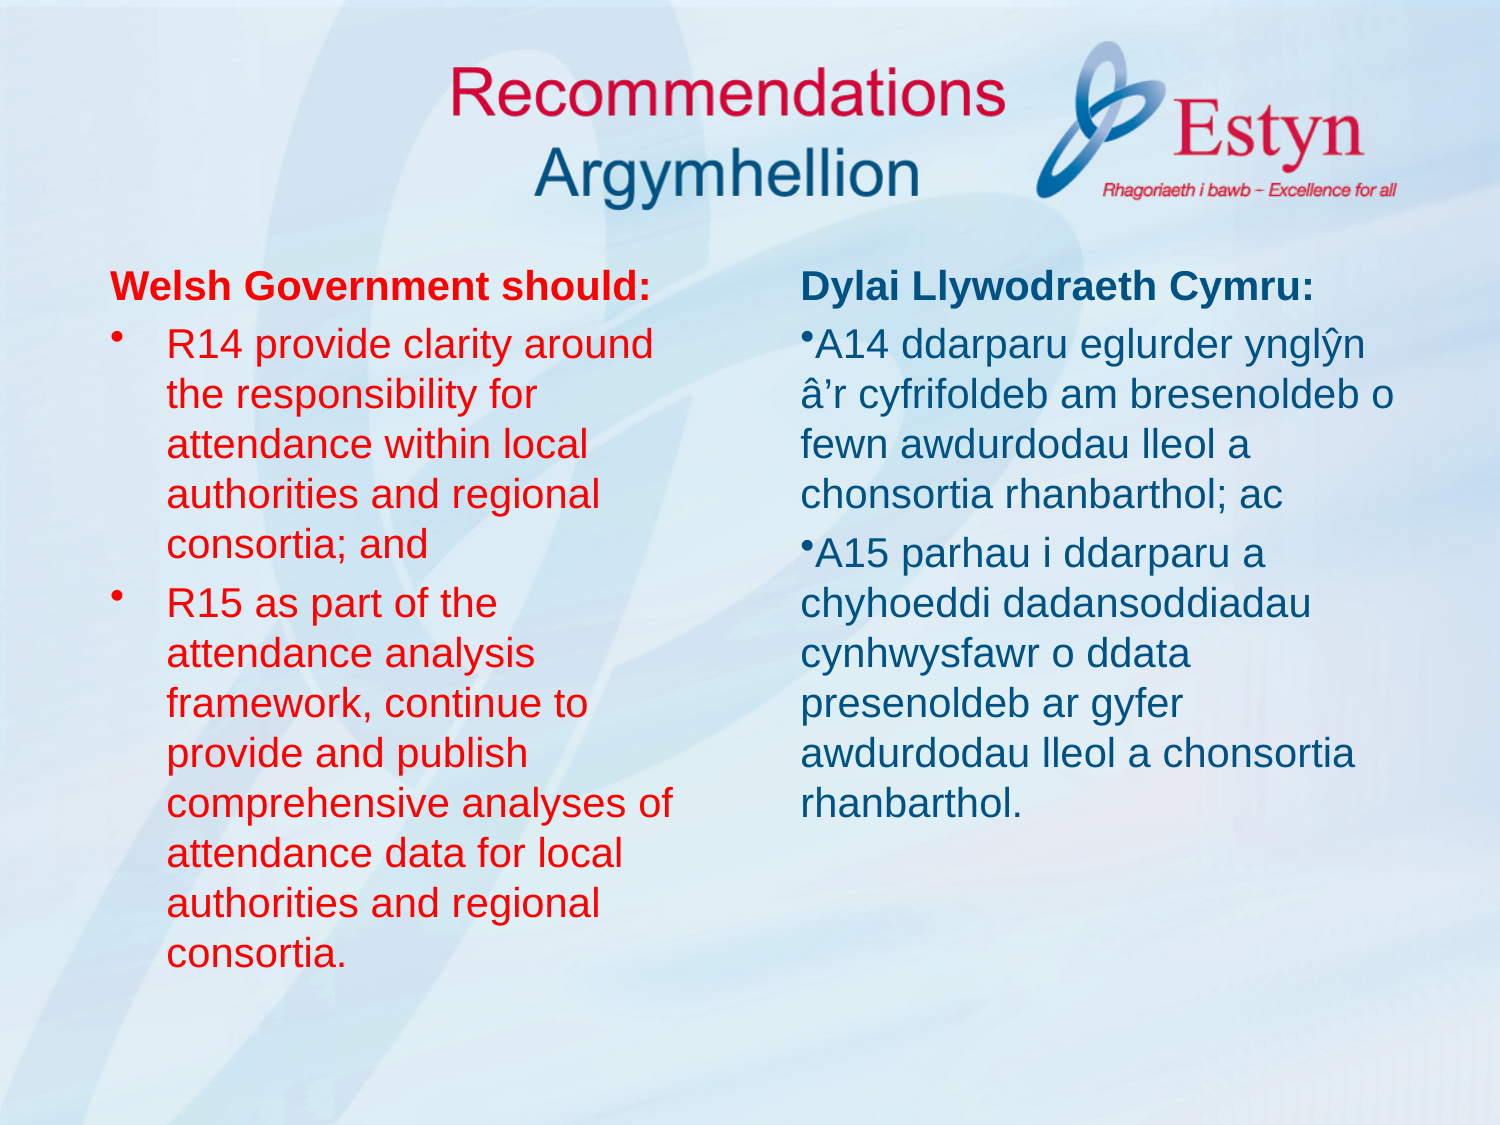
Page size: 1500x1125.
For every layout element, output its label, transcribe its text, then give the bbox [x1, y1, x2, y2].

list Welsh Government should: R14 provide clarity around the responsibility for attendance within local authorities and regional consortia; and R15 as part of the attendance analysis framework, continue to provide and publish comprehensive analyses of attendance data for local authorities and regional consortia. [94, 250, 721, 927]
picture [0, 0, 1500, 1125]
list Dylai Llywodraeth Cymru: A14 ddarparu eglurder ynglŷn â’r cyfrifoldeb am bresenoldeb o fewn awdurdodau lleol a chonsortia rhanbarthol; ac A15 parhau i ddarparu a chyhoeddi dadansoddiadau cynhwysfawr o ddata presenoldeb ar gyfer awdurdodau lleol a chonsortia rhanbarthol. [785, 250, 1411, 927]
